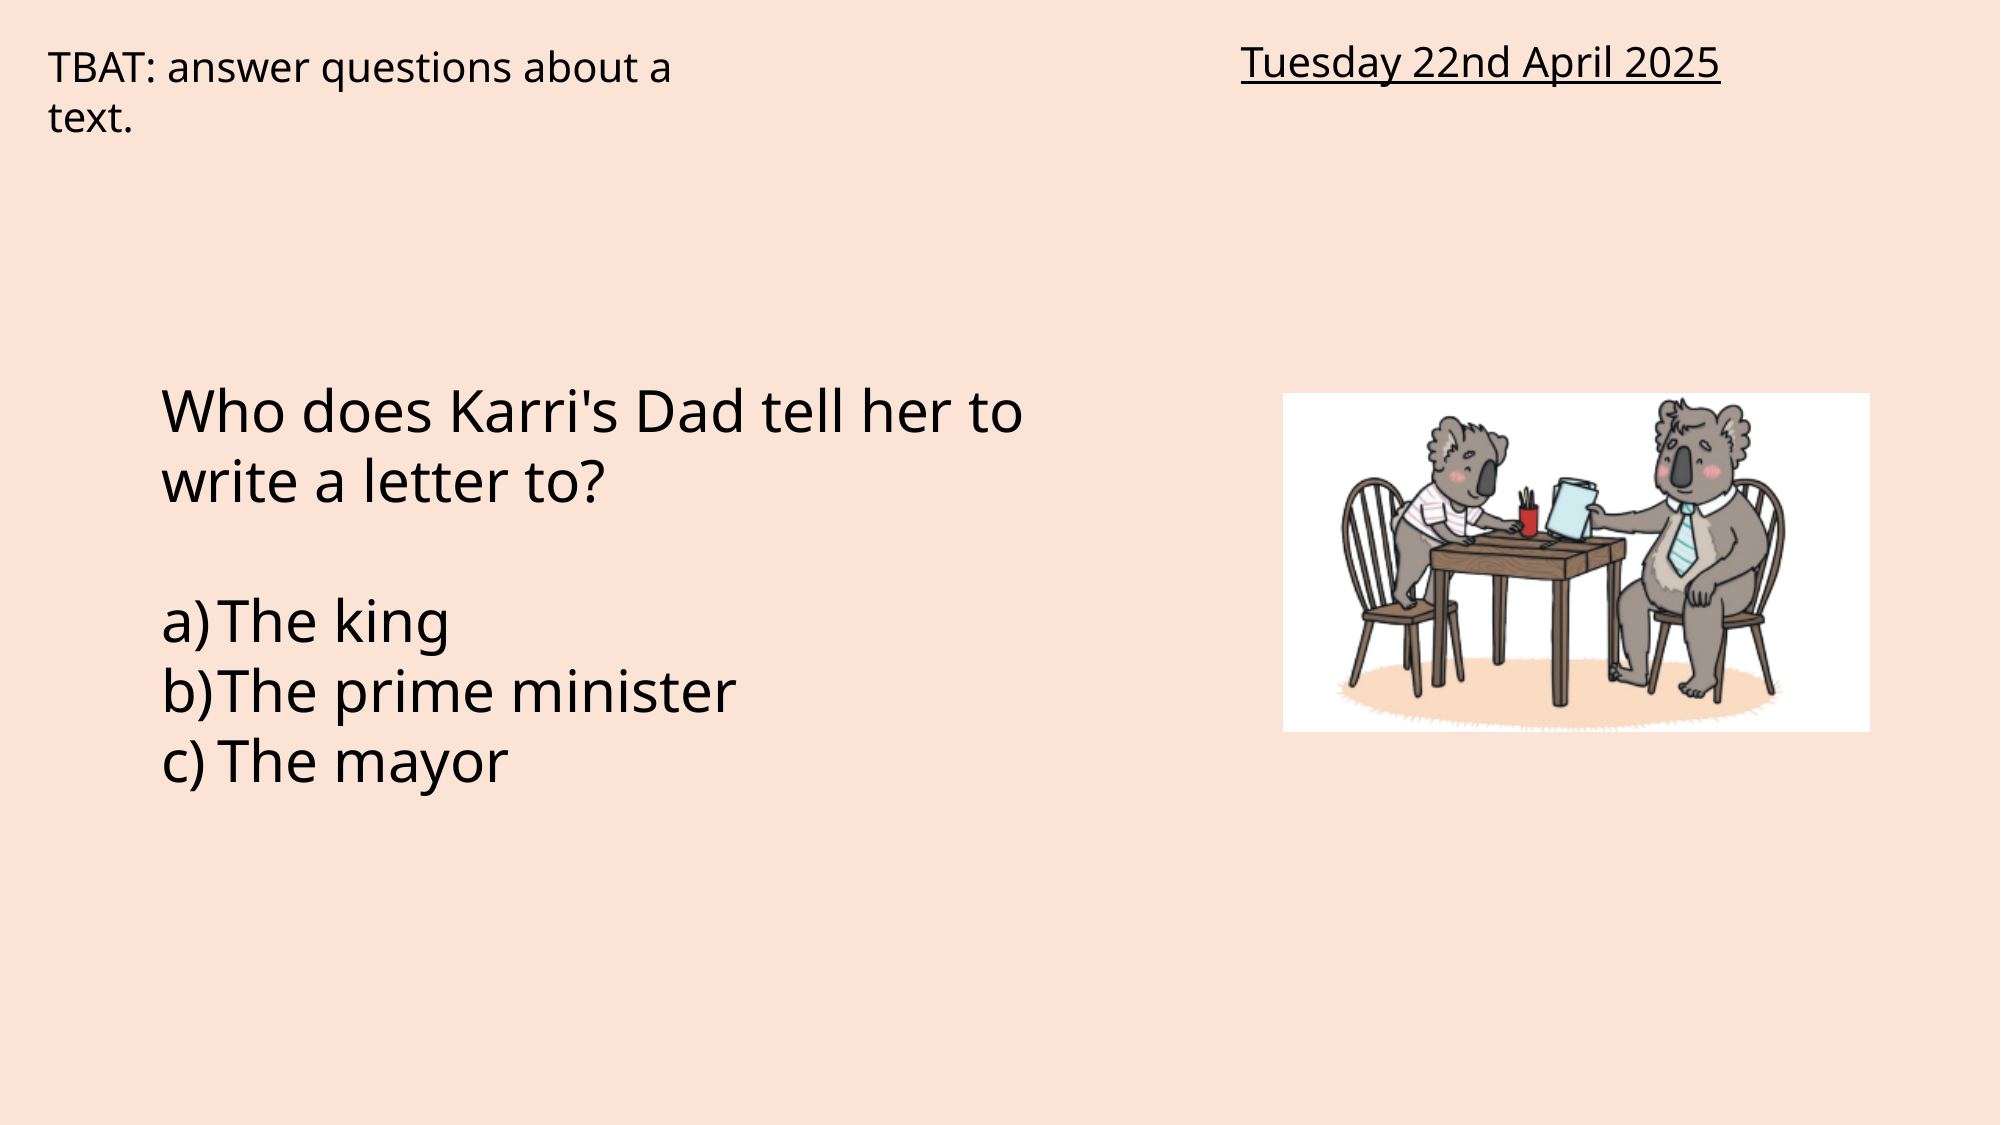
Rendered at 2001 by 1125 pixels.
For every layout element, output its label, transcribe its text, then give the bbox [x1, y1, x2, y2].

text_box TBAT: answer questions about a text. [33, 33, 741, 148]
text_box Tuesday 22nd April 2025 [1225, 28, 1967, 94]
picture [1282, 393, 1870, 732]
text_box Who does Karri's Dad tell her to write a letter to? The king The prime minister The mayor [146, 366, 1162, 802]
